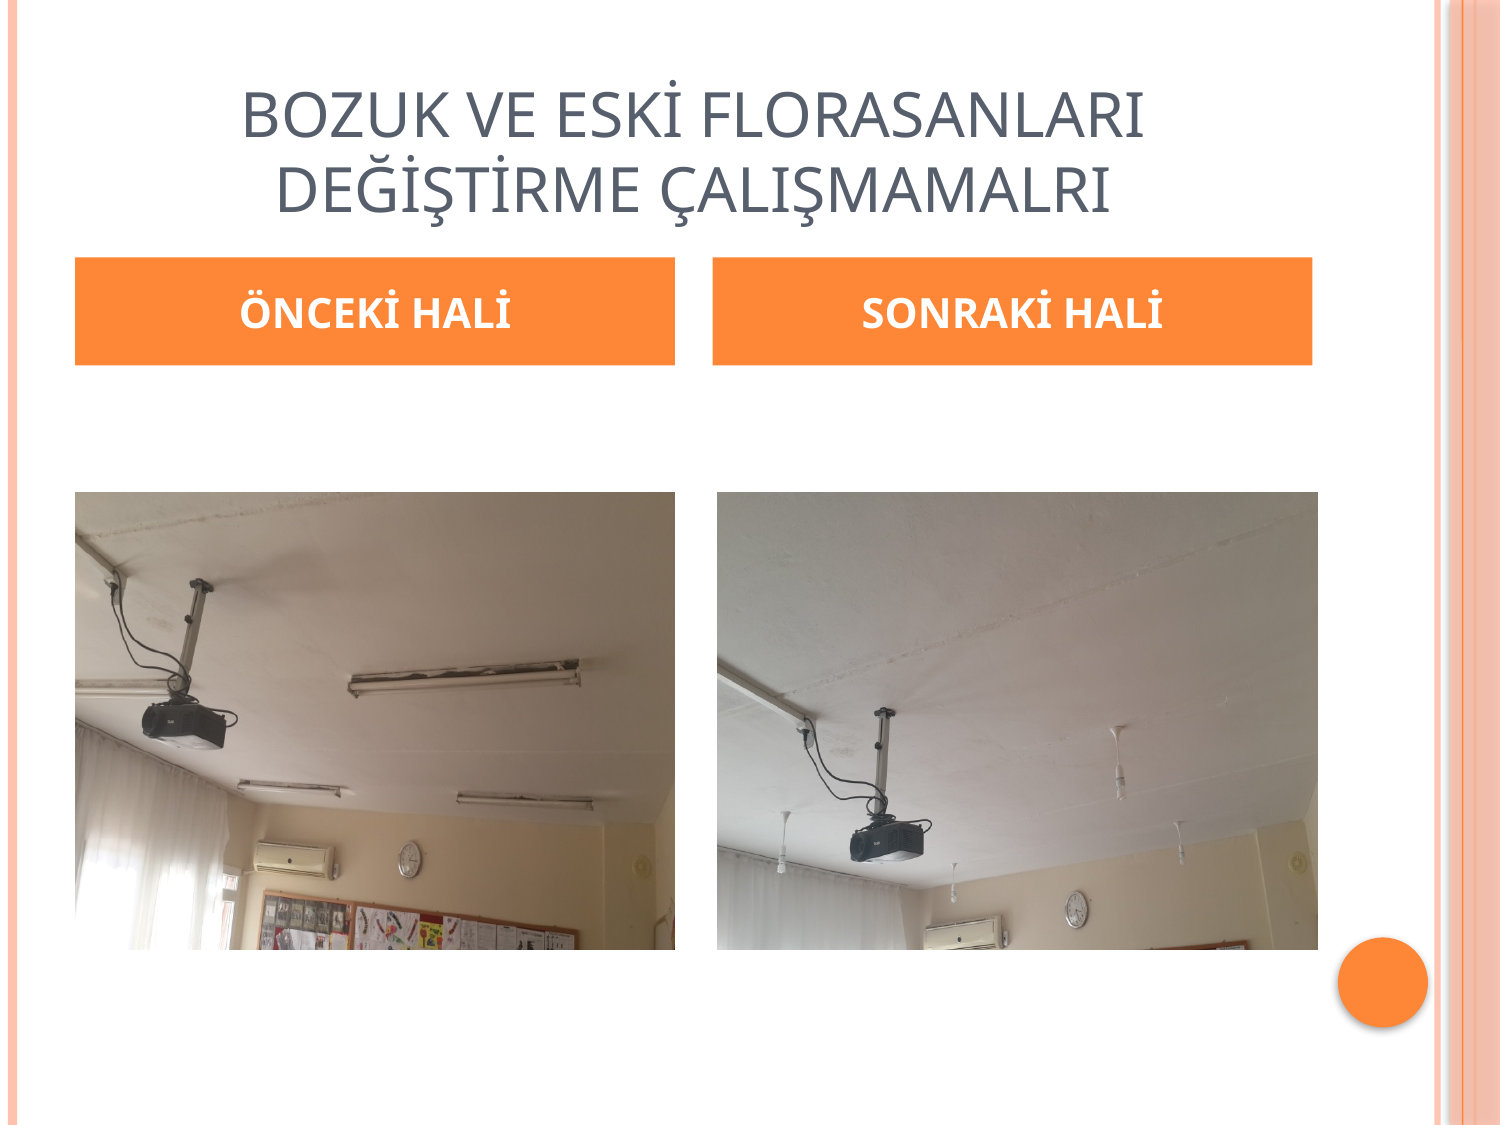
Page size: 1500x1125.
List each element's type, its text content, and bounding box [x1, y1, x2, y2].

list ÖNCEKİ HALİ [75, 257, 675, 366]
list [74, 491, 676, 950]
title BOZUK VE ESKİ FLORASANLARI DEĞİŞTİRME ÇALIŞMAMALRI [75, 44, 1313, 233]
list SONRAKİ HALİ [712, 257, 1313, 366]
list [716, 491, 1318, 950]
